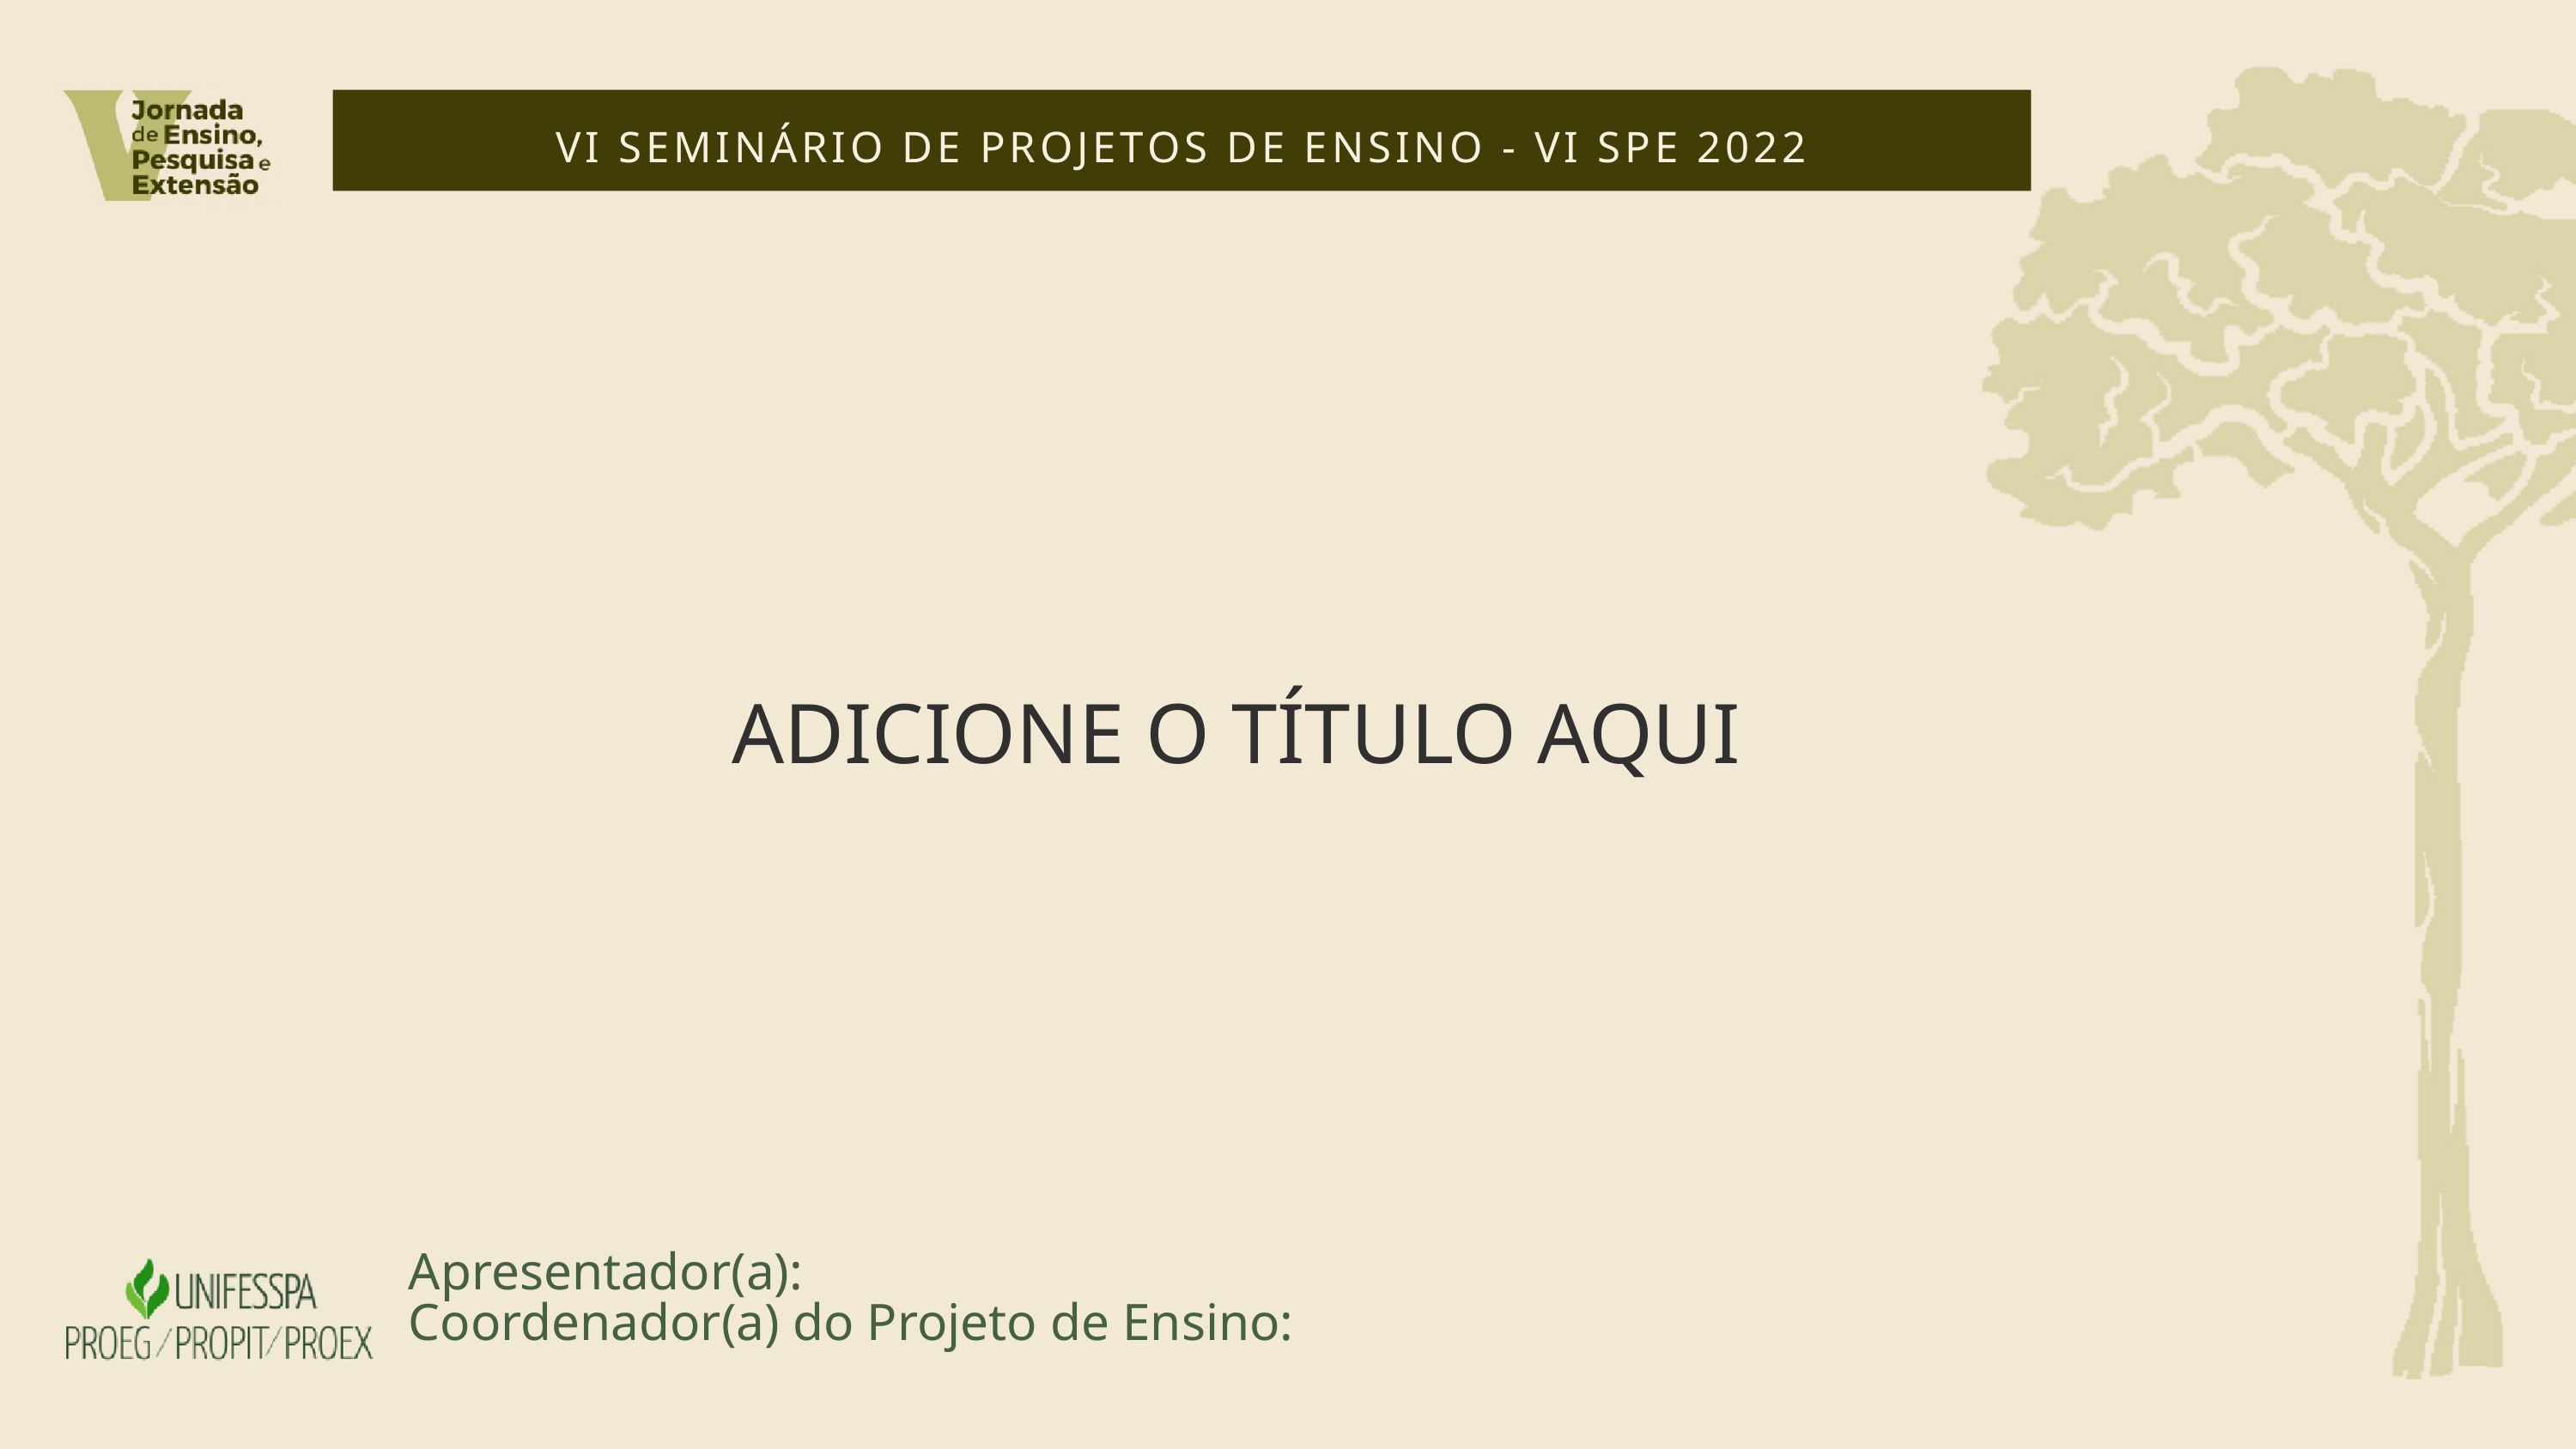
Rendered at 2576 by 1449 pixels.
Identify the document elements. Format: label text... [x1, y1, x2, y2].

picture [51, 28, 284, 262]
text_box VI SEMINÁRIO DE PROJETOS DE ENSINO - VI SPE 2022 [434, 117, 1552, 172]
picture [1557, 0, 2576, 1449]
picture [54, 1141, 381, 1449]
text_box ADICIONE O TÍTULO AQUI [408, 659, 1552, 780]
text_box Apresentador(a): Coordenador(a) do Projeto de Ensino: [408, 1249, 1552, 1401]
text_box [332, 89, 1552, 191]
